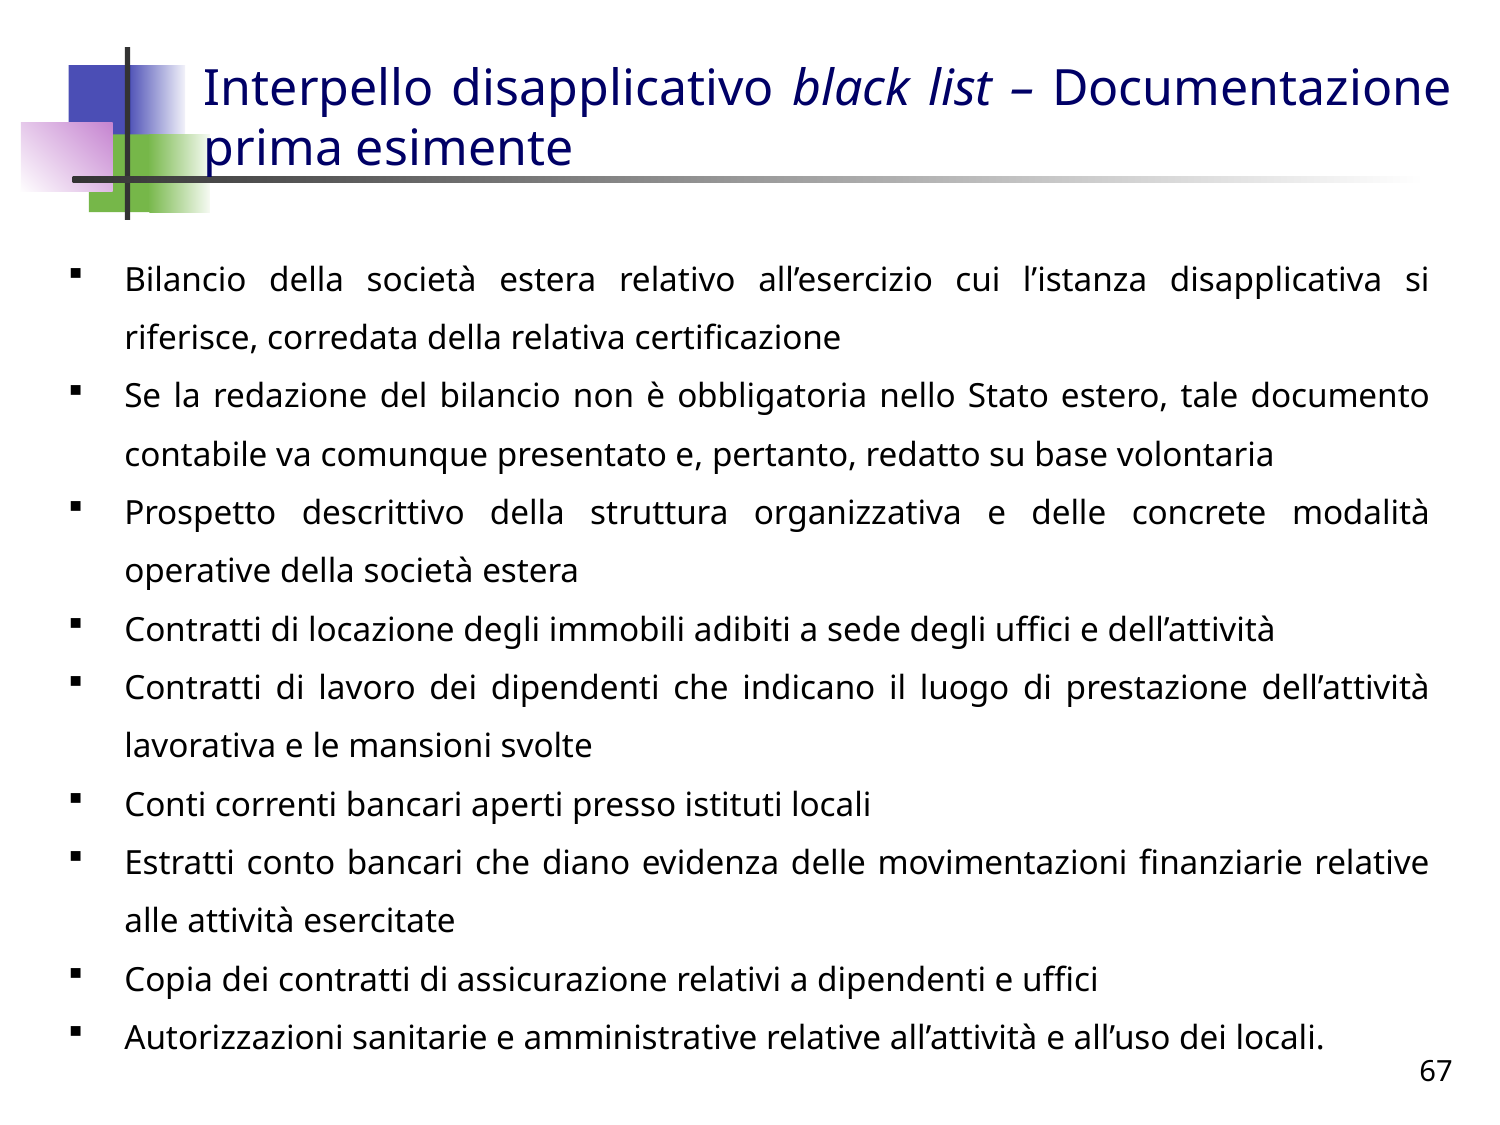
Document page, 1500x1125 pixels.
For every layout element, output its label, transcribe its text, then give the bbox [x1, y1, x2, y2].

title Interpello disapplicativo black list – Documentazione prima esimente [188, 58, 1468, 173]
slide_number 67 [1154, 1023, 1468, 1100]
list Bilancio della società estera relativo all’esercizio cui l’istanza disapplicativa si riferisce, corredata della relativa certificazione Se la redazione del bilancio non è obbligatoria nello Stato estero, tale documento contabile va comunque presentato e, pertanto, redatto su base volontaria Prospetto descrittivo della struttura organizzativa e delle concrete modalità operative della società estera Contratti di locazione degli immobili adibiti a sede degli uffici e dell’attività Contratti di lavoro dei dipendenti che indicano il luogo di prestazione dell’attività lavorativa e le mansioni svolte Conti correnti bancari aperti presso istituti locali Estratti conto bancari che diano evidenza delle movimentazioni finanziarie relative alle attività esercitate Copia dei contratti di assicurazione relativi a dipendenti e uffici Autorizzazioni sanitarie e amministrative relative all’attività e all’uso dei locali. [53, 231, 1447, 1071]
